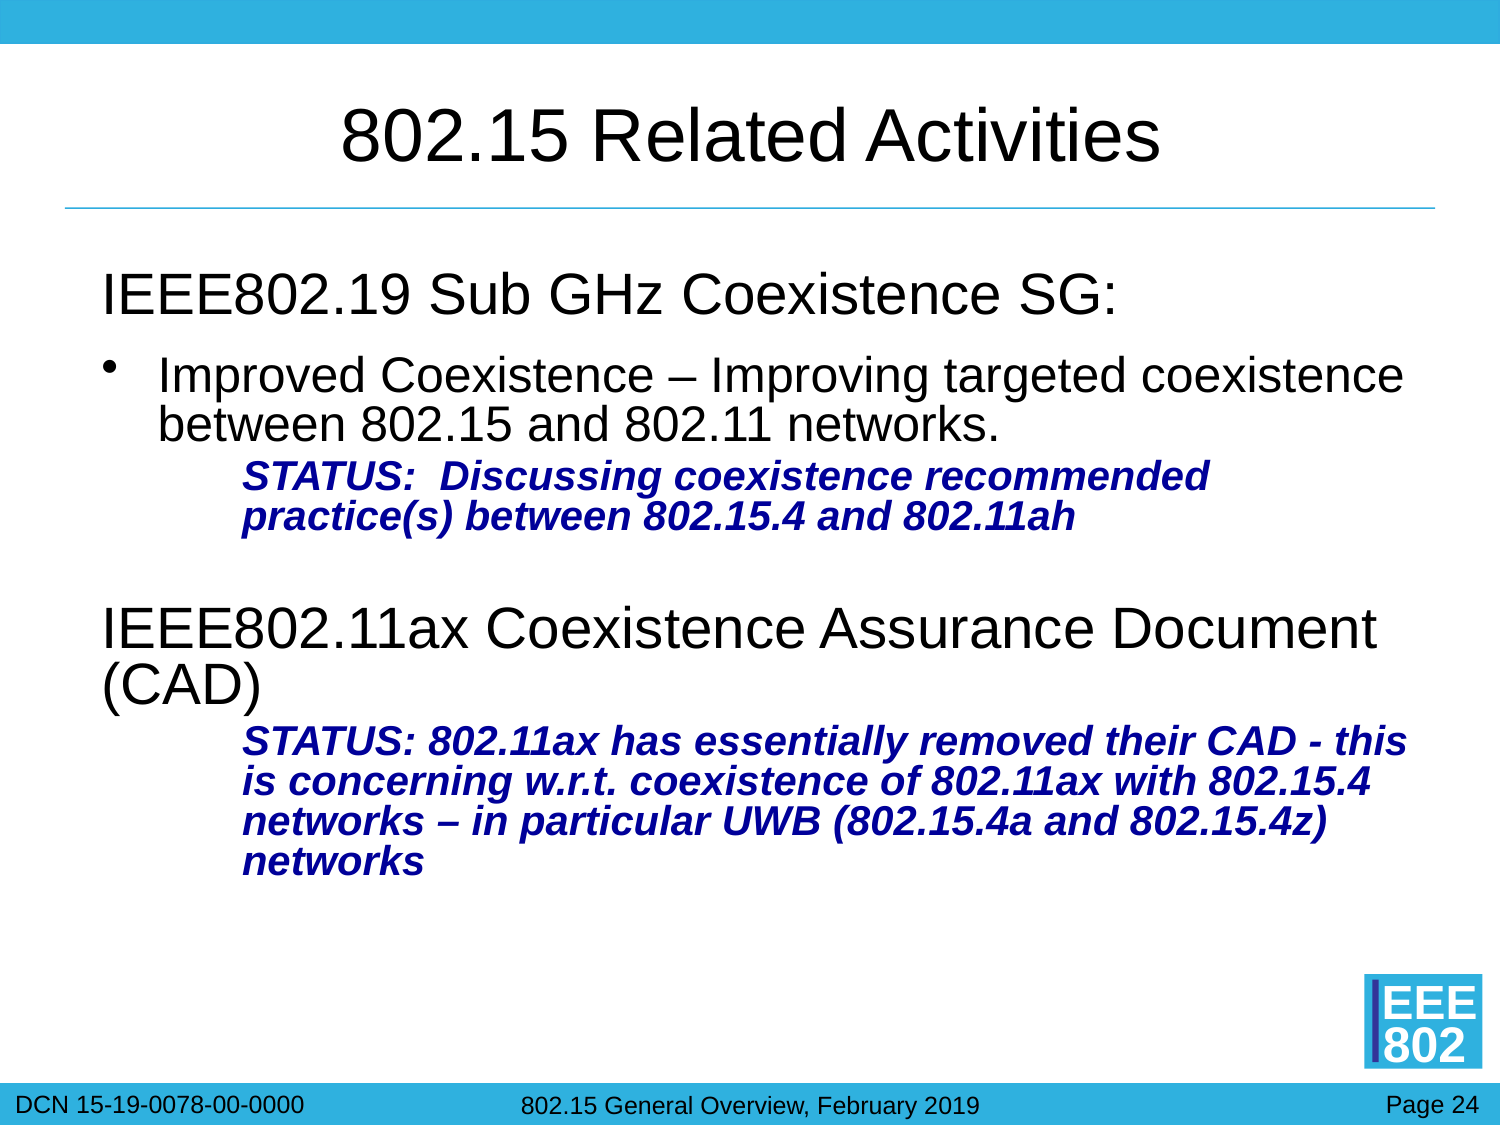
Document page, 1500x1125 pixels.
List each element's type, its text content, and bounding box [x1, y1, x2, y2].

list IEEE802.19 Sub GHz Coexistence SG: Improved Coexistence – Improving targeted coexistence between 802.15 and 802.11 networks. STATUS: Discussing coexistence recommended practice(s) between 802.15.4 and 802.11ah IEEE802.11ax Coexistence Assurance Document (CAD) STATUS: 802.11ax has essentially removed their CAD - this is concerning w.r.t. coexistence of 802.11ax with 802.15.4 networks – in particular UWB (802.15.4a and 802.15.4z) networks [86, 261, 1434, 1071]
title 802.15 Related Activities [76, 66, 1427, 197]
